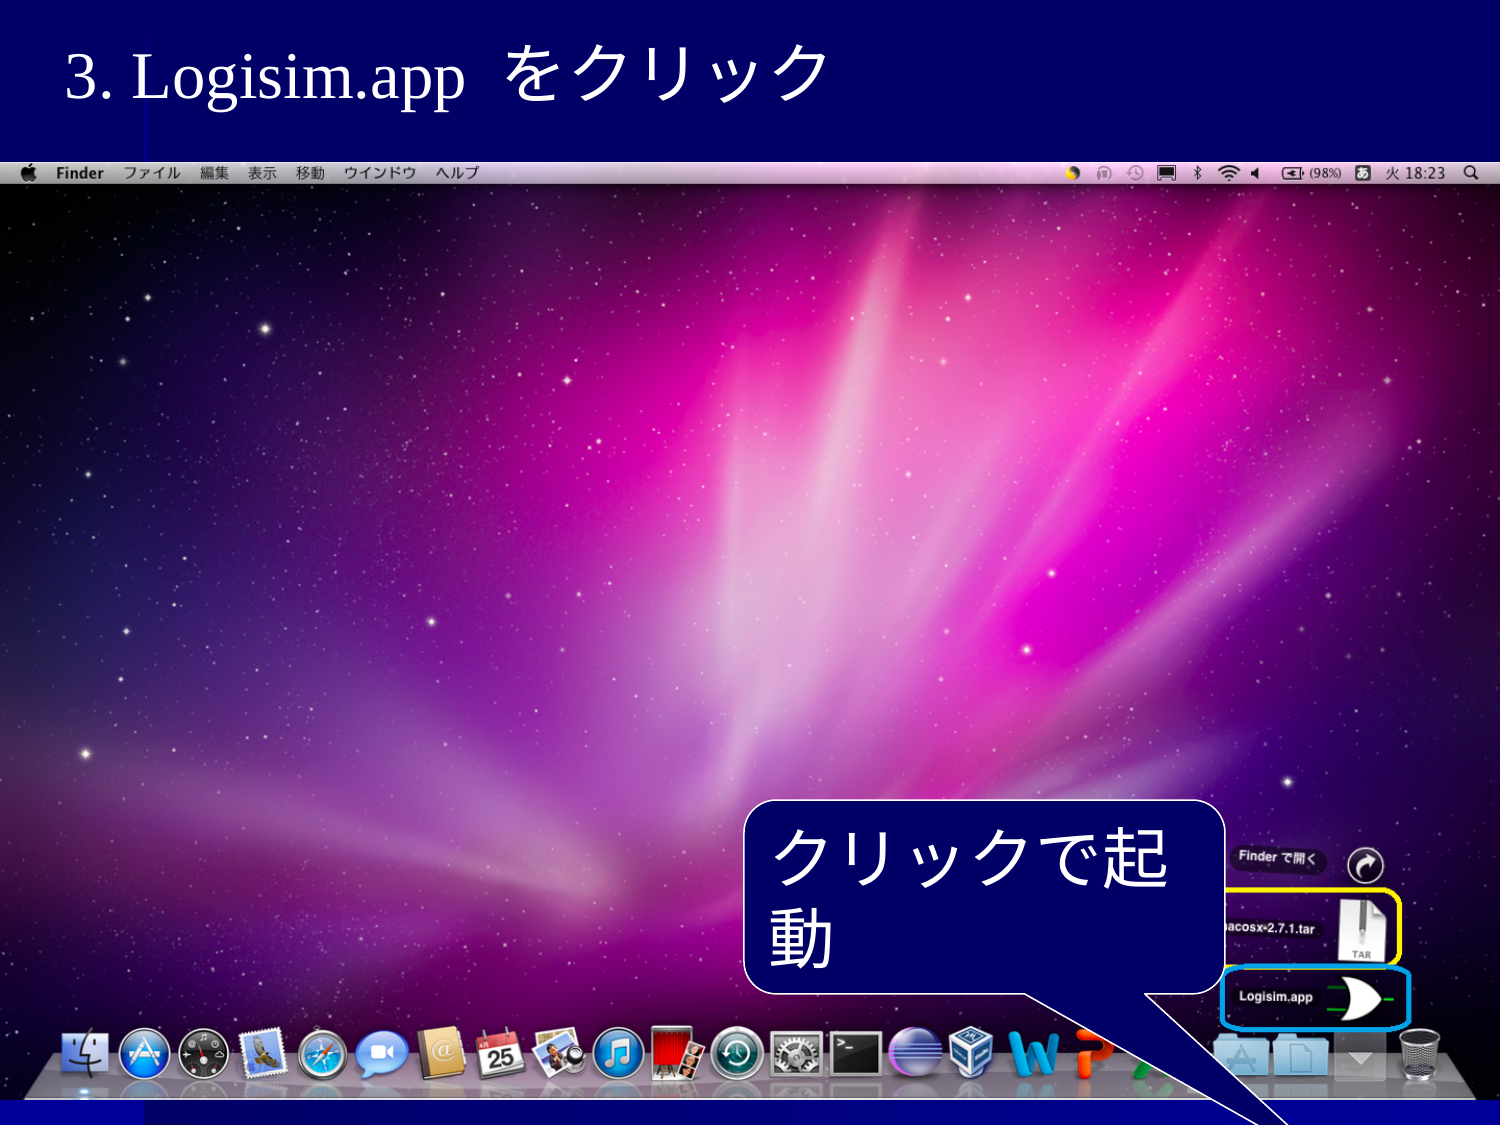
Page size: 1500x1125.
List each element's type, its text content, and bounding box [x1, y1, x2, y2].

picture [0, 162, 1500, 1100]
text_box クリックで起動 [1212, 1100, 1288, 1125]
text_box 3. Logisim.app をクリック [50, 24, 1450, 120]
